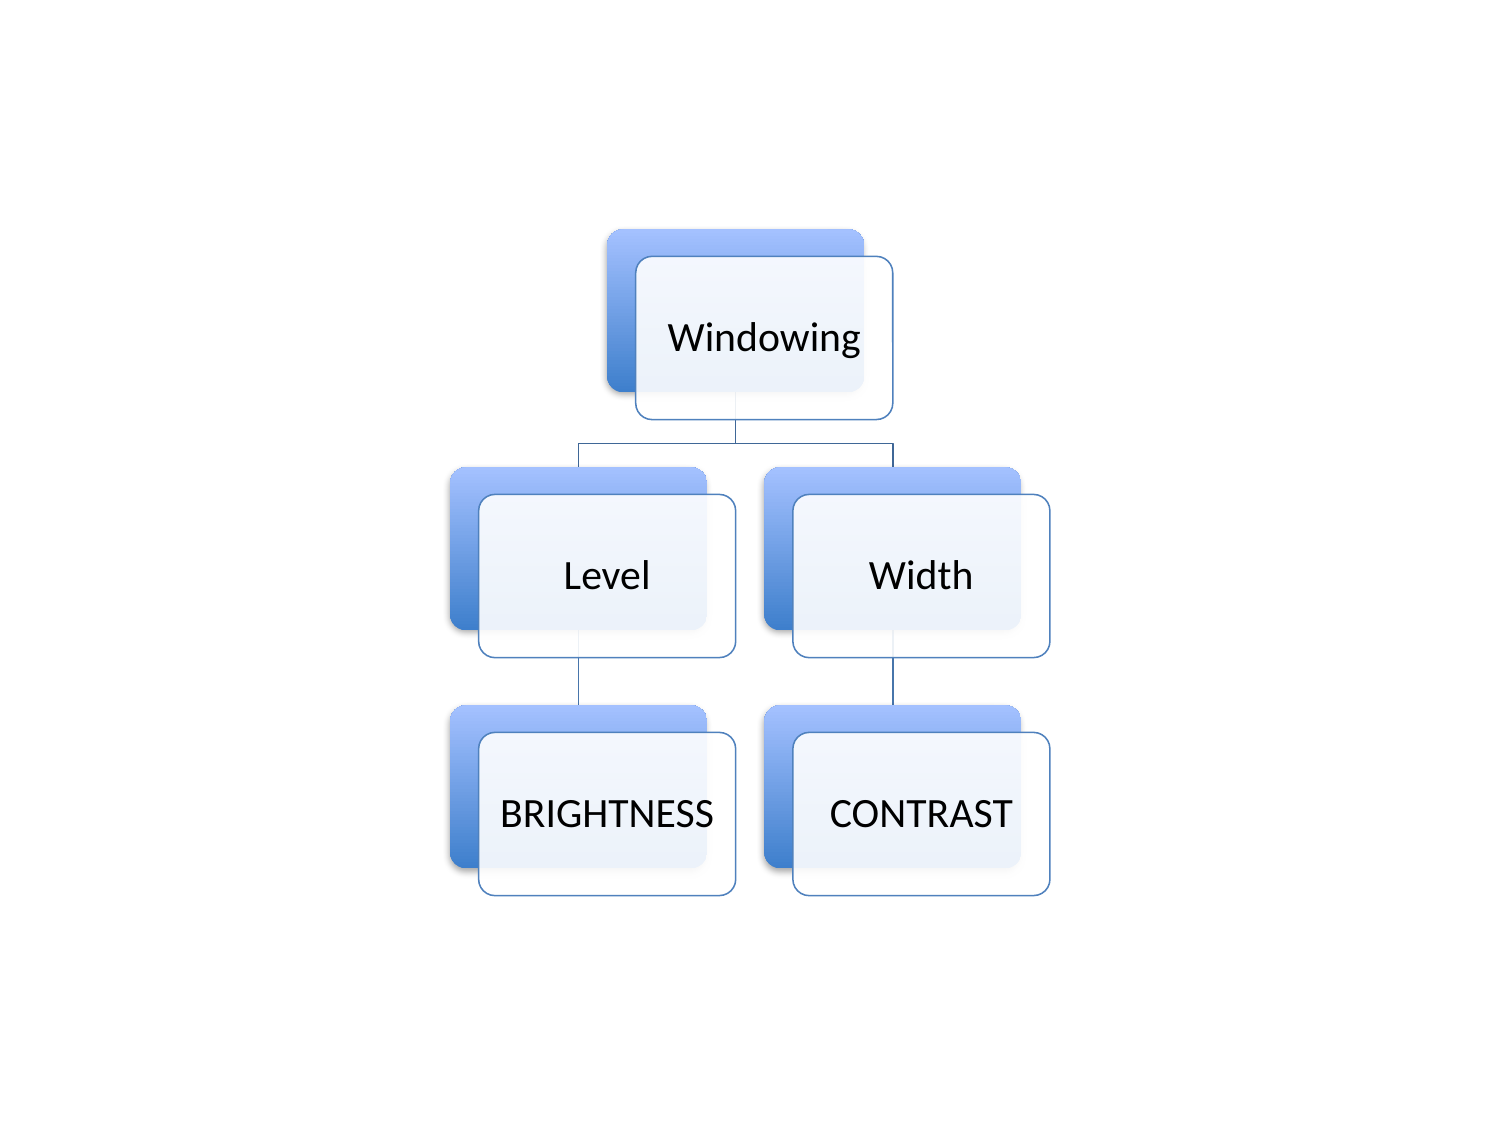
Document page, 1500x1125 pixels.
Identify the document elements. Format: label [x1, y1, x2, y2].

text_box [249, 228, 1251, 897]
